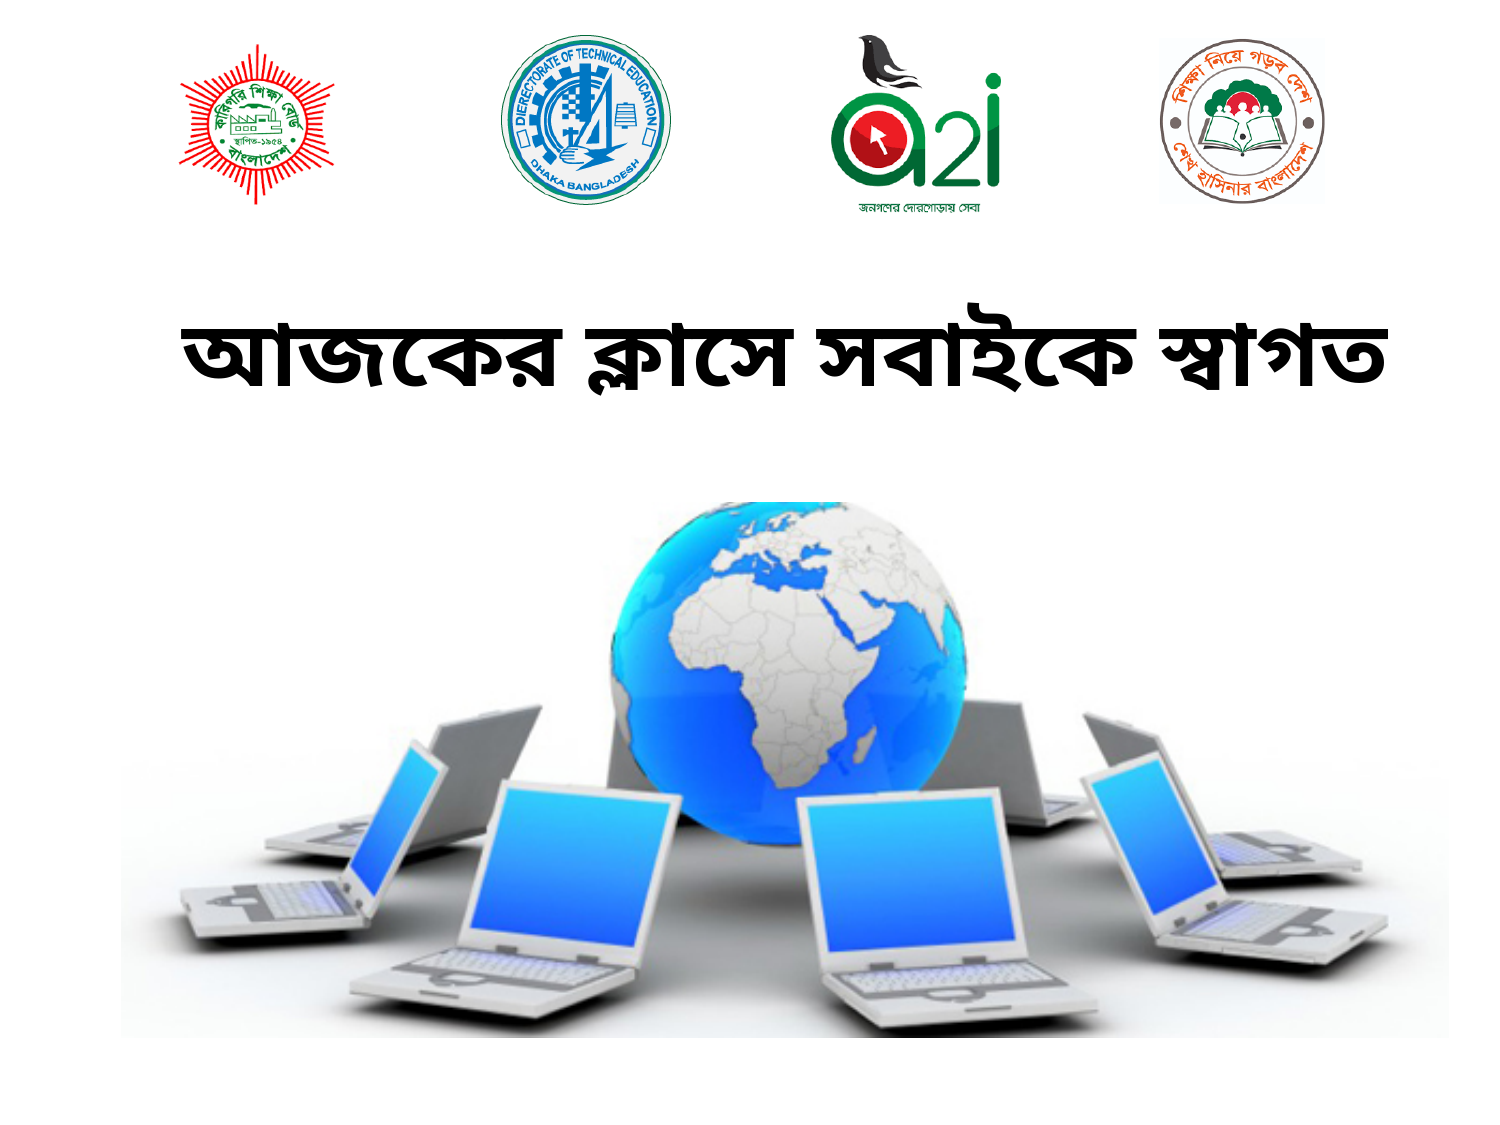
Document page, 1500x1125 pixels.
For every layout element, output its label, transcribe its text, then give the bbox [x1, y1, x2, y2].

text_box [173, 33, 1325, 213]
text_box আজকের ক্লাসে সবাইকে স্বাগত [167, 287, 1403, 413]
picture [121, 502, 1449, 1038]
